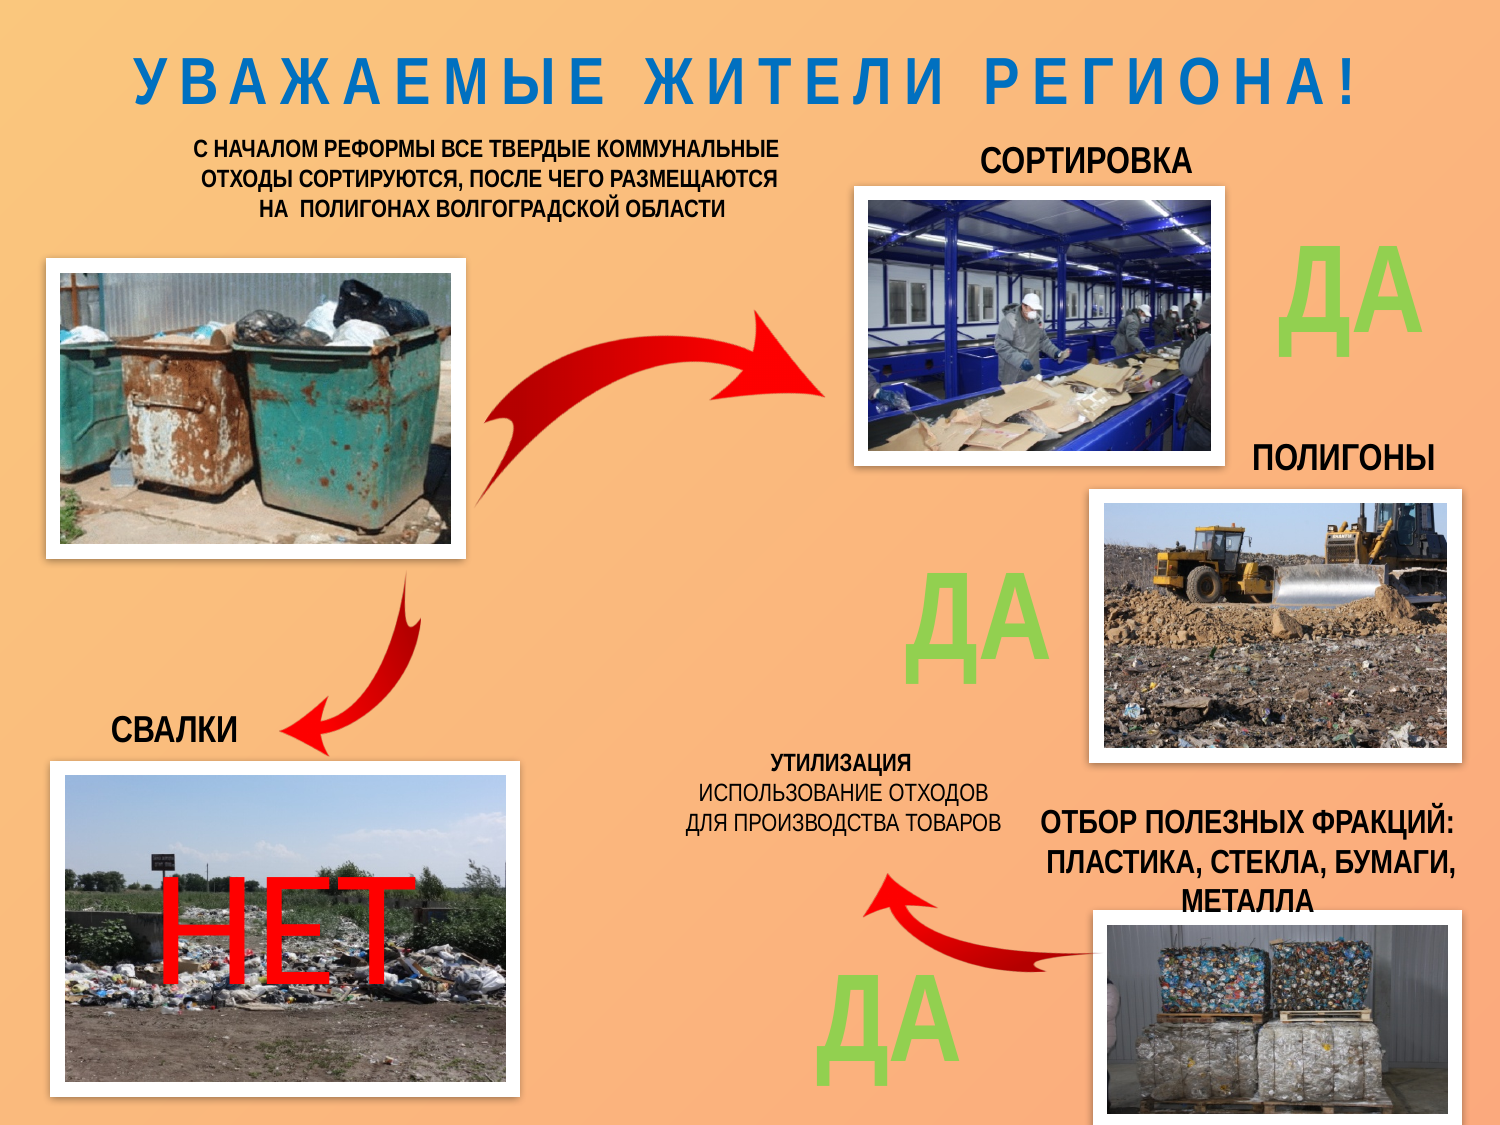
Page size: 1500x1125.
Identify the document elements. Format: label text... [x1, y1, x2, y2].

text_box ДА [1264, 200, 1441, 365]
picture [1103, 503, 1448, 749]
picture [64, 774, 506, 1083]
text_box ОТБОР ПОЛЕЗНЫХ ФРАКЦИЙ: ПЛАСТИКА, СТЕКЛА, БУМАГИ, МЕТАЛЛА [1021, 792, 1475, 927]
text_box УВАЖАЕМЫЕ ЖИТЕЛИ РЕГИОНА! [41, 30, 1450, 126]
text_box ДА [890, 527, 1068, 692]
text_box СВАЛКИ [96, 697, 254, 758]
picture [1106, 924, 1448, 1115]
text_box С НАЧАЛОМ РЕФОРМЫ ВСЕ ТВЕРДЫЕ КОММУНАЛЬНЫЕ ОТХОДЫ СОРТИРУЮТСЯ, ПОСЛЕ ЧЕГО РАЗМЕЩАЮТСЯ НА ПОЛИГОНАХ ВОЛГОГРАДСКОЙ ОБЛАСТИ [135, 126, 844, 230]
picture [59, 221, 844, 634]
picture [867, 199, 1211, 452]
text_box СОРТИРОВКА [965, 129, 1209, 183]
text_box УТИЛИЗАЦИЯ ИСПОЛЬЗОВАНИЕ ОТХОДОВ ДЛЯ ПРОИЗВОДСТВА ТОВАРОВ [666, 739, 1022, 845]
picture [860, 858, 1104, 992]
picture [263, 563, 456, 761]
text_box ПОЛИГОНЫ [1237, 425, 1451, 486]
text_box ДА [801, 928, 978, 1094]
